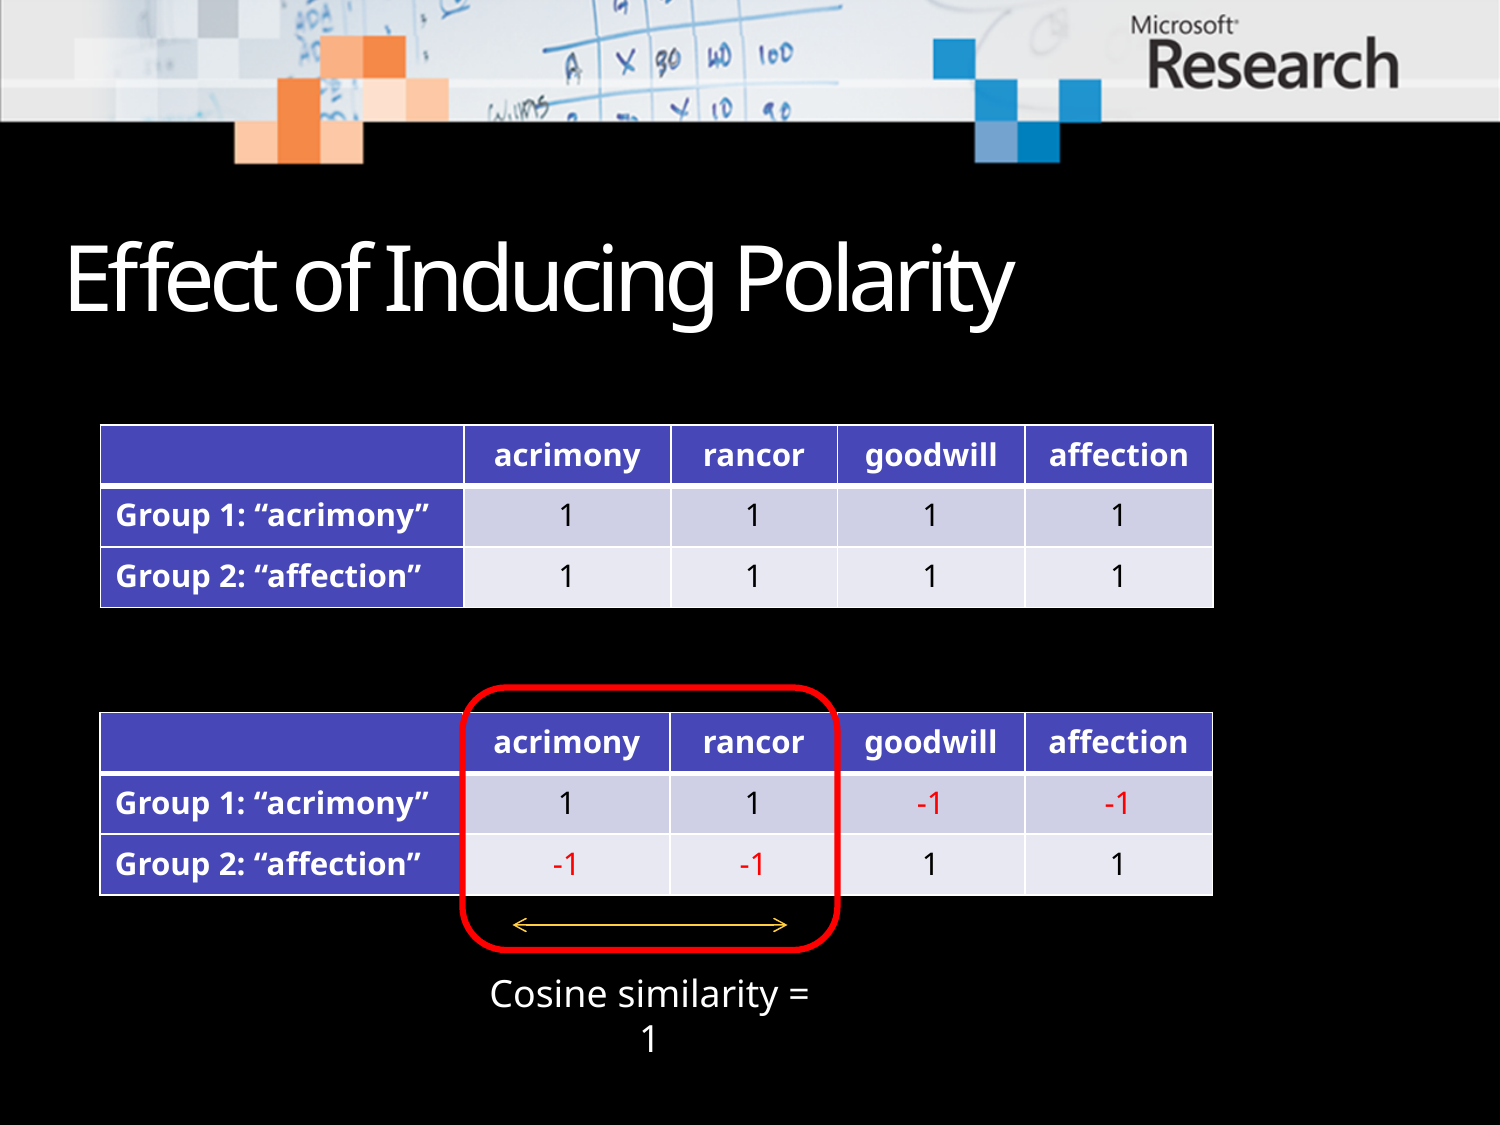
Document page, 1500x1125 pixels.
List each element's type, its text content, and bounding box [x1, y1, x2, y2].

table_cell 1 [672, 489, 837, 546]
table_header [101, 713, 453, 771]
table_cell 1 [1026, 489, 1212, 546]
table_header [101, 426, 463, 483]
table_cell 1 [672, 548, 837, 607]
table_header rancor [672, 426, 837, 483]
picture [0, 0, 1500, 1125]
table_cell Group 2: “affection” [101, 835, 453, 894]
table_cell Group 1: “acrimony” [101, 776, 453, 833]
table_header acrimony [465, 426, 670, 483]
table_cell 1 [838, 489, 1024, 546]
table_cell 1 [465, 489, 670, 546]
table_header goodwill [838, 426, 1024, 483]
table_cell 1 [465, 548, 670, 607]
table_cell -1 [1026, 776, 1212, 833]
table_cell 1 [848, 835, 1024, 894]
title Effect of Inducing Polarity [62, 231, 1438, 333]
table_cell Group 2: “affection” [101, 548, 463, 607]
table_cell -1 [848, 776, 1024, 833]
table_cell 1 [1026, 548, 1212, 607]
table_header affection [1026, 426, 1212, 483]
table_header goodwill [848, 713, 1024, 771]
table_header affection [1026, 713, 1212, 771]
table_cell Group 1: “acrimony” [101, 489, 463, 546]
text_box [462, 687, 838, 1024]
table_cell 1 [1026, 835, 1212, 894]
table_cell 1 [838, 548, 1024, 607]
